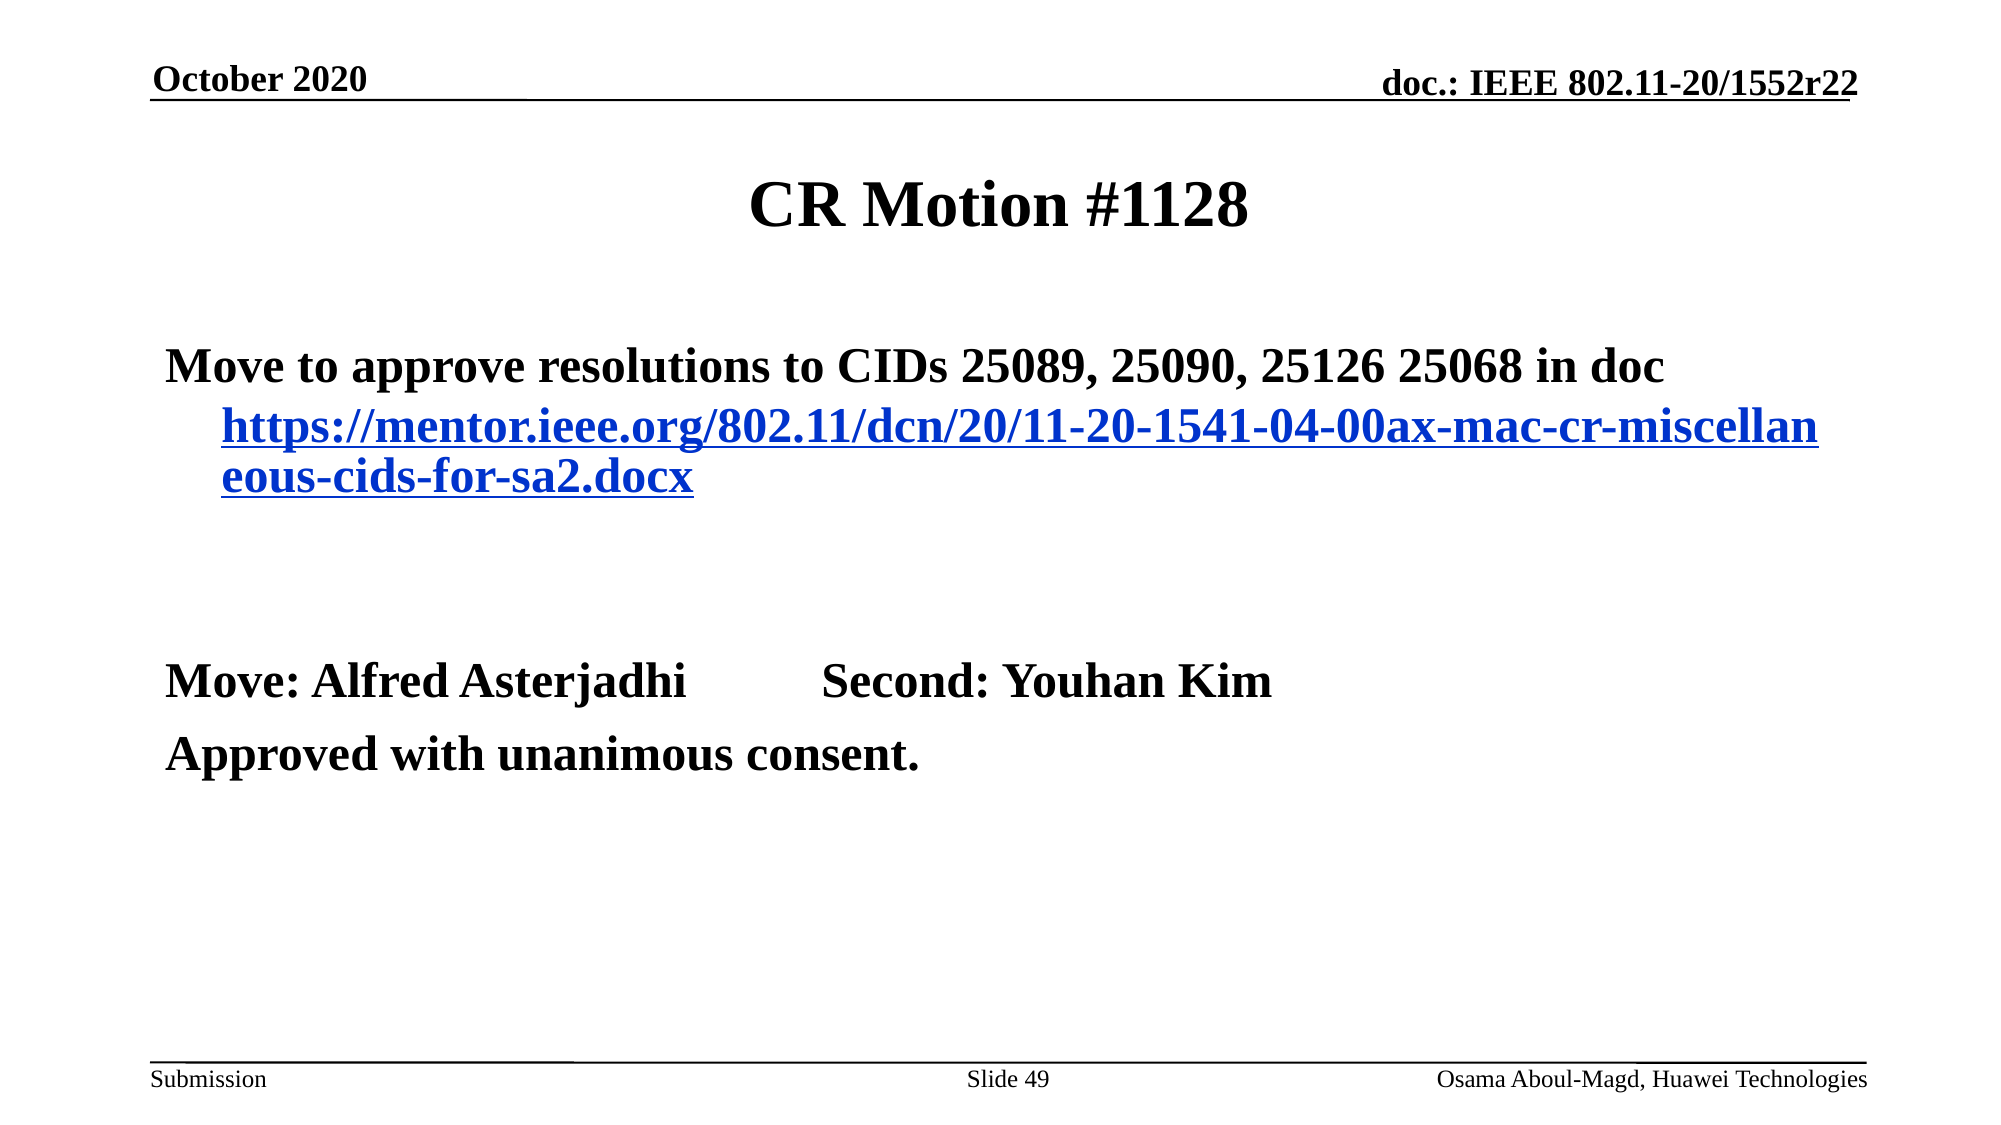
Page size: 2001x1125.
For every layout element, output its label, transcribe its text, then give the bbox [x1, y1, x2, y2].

slide_number Slide 49 [950, 1061, 1067, 1123]
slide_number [152, 54, 563, 100]
list Move to approve resolutions to CIDs 25089, 25090, 25126 25068 in doc https://mentor.ieee.org/802.11/dcn/20/11-20-1541-04-00ax-mac-cr-miscellaneous-cids-for-sa2.docx Move: Alfred Asterjadhi Second: Youhan Kim Approved with unanimous consent. [149, 324, 1850, 1000]
title CR Motion #1128 [149, 112, 1850, 288]
footer Osama Aboul-Magd, Huawei Technologies [1171, 1061, 1869, 1093]
